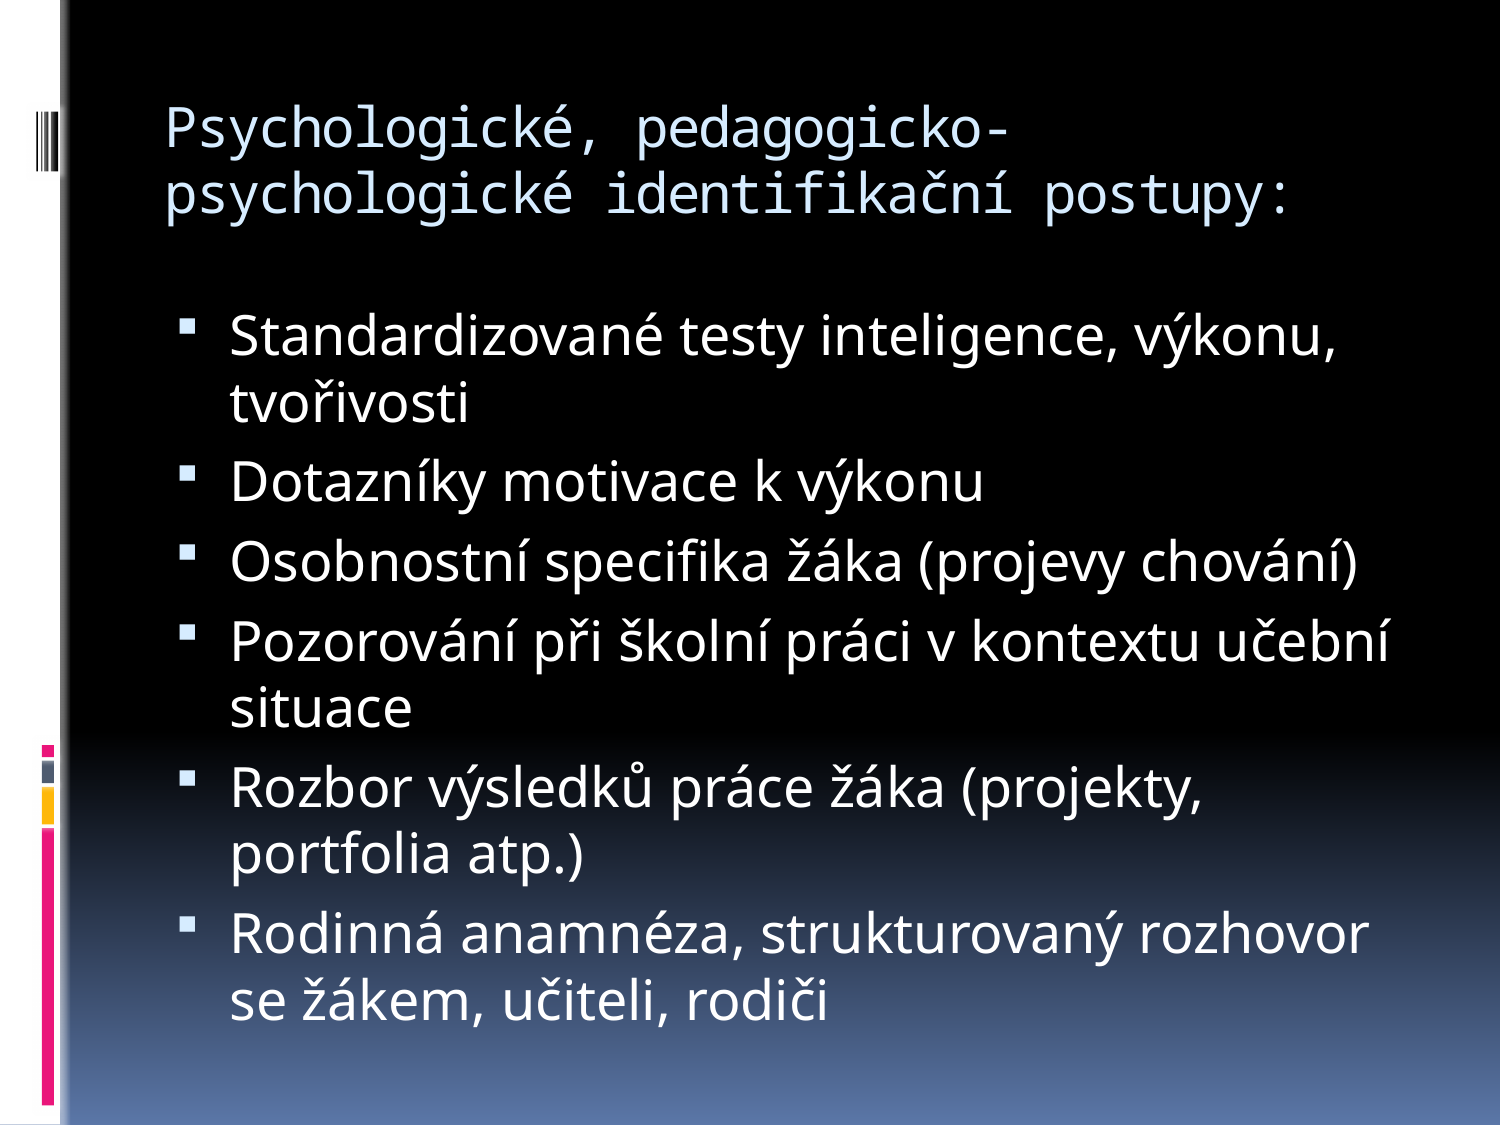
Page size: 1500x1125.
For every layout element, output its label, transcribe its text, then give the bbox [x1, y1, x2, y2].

title Psychologické, pedagogicko-psychologické identifikační postupy: [150, 83, 1425, 234]
list Standardizované testy inteligence, výkonu, tvořivosti Dotazníky motivace k výkonu Osobnostní specifika žáka (projevy chování) Pozorování při školní práci v kontextu učební situace Rozbor výsledků práce žáka (projekty, portfolia atp.) Rodinná anamnéza, strukturovaný rozhovor se žákem, učiteli, rodiči [150, 292, 1425, 1043]
